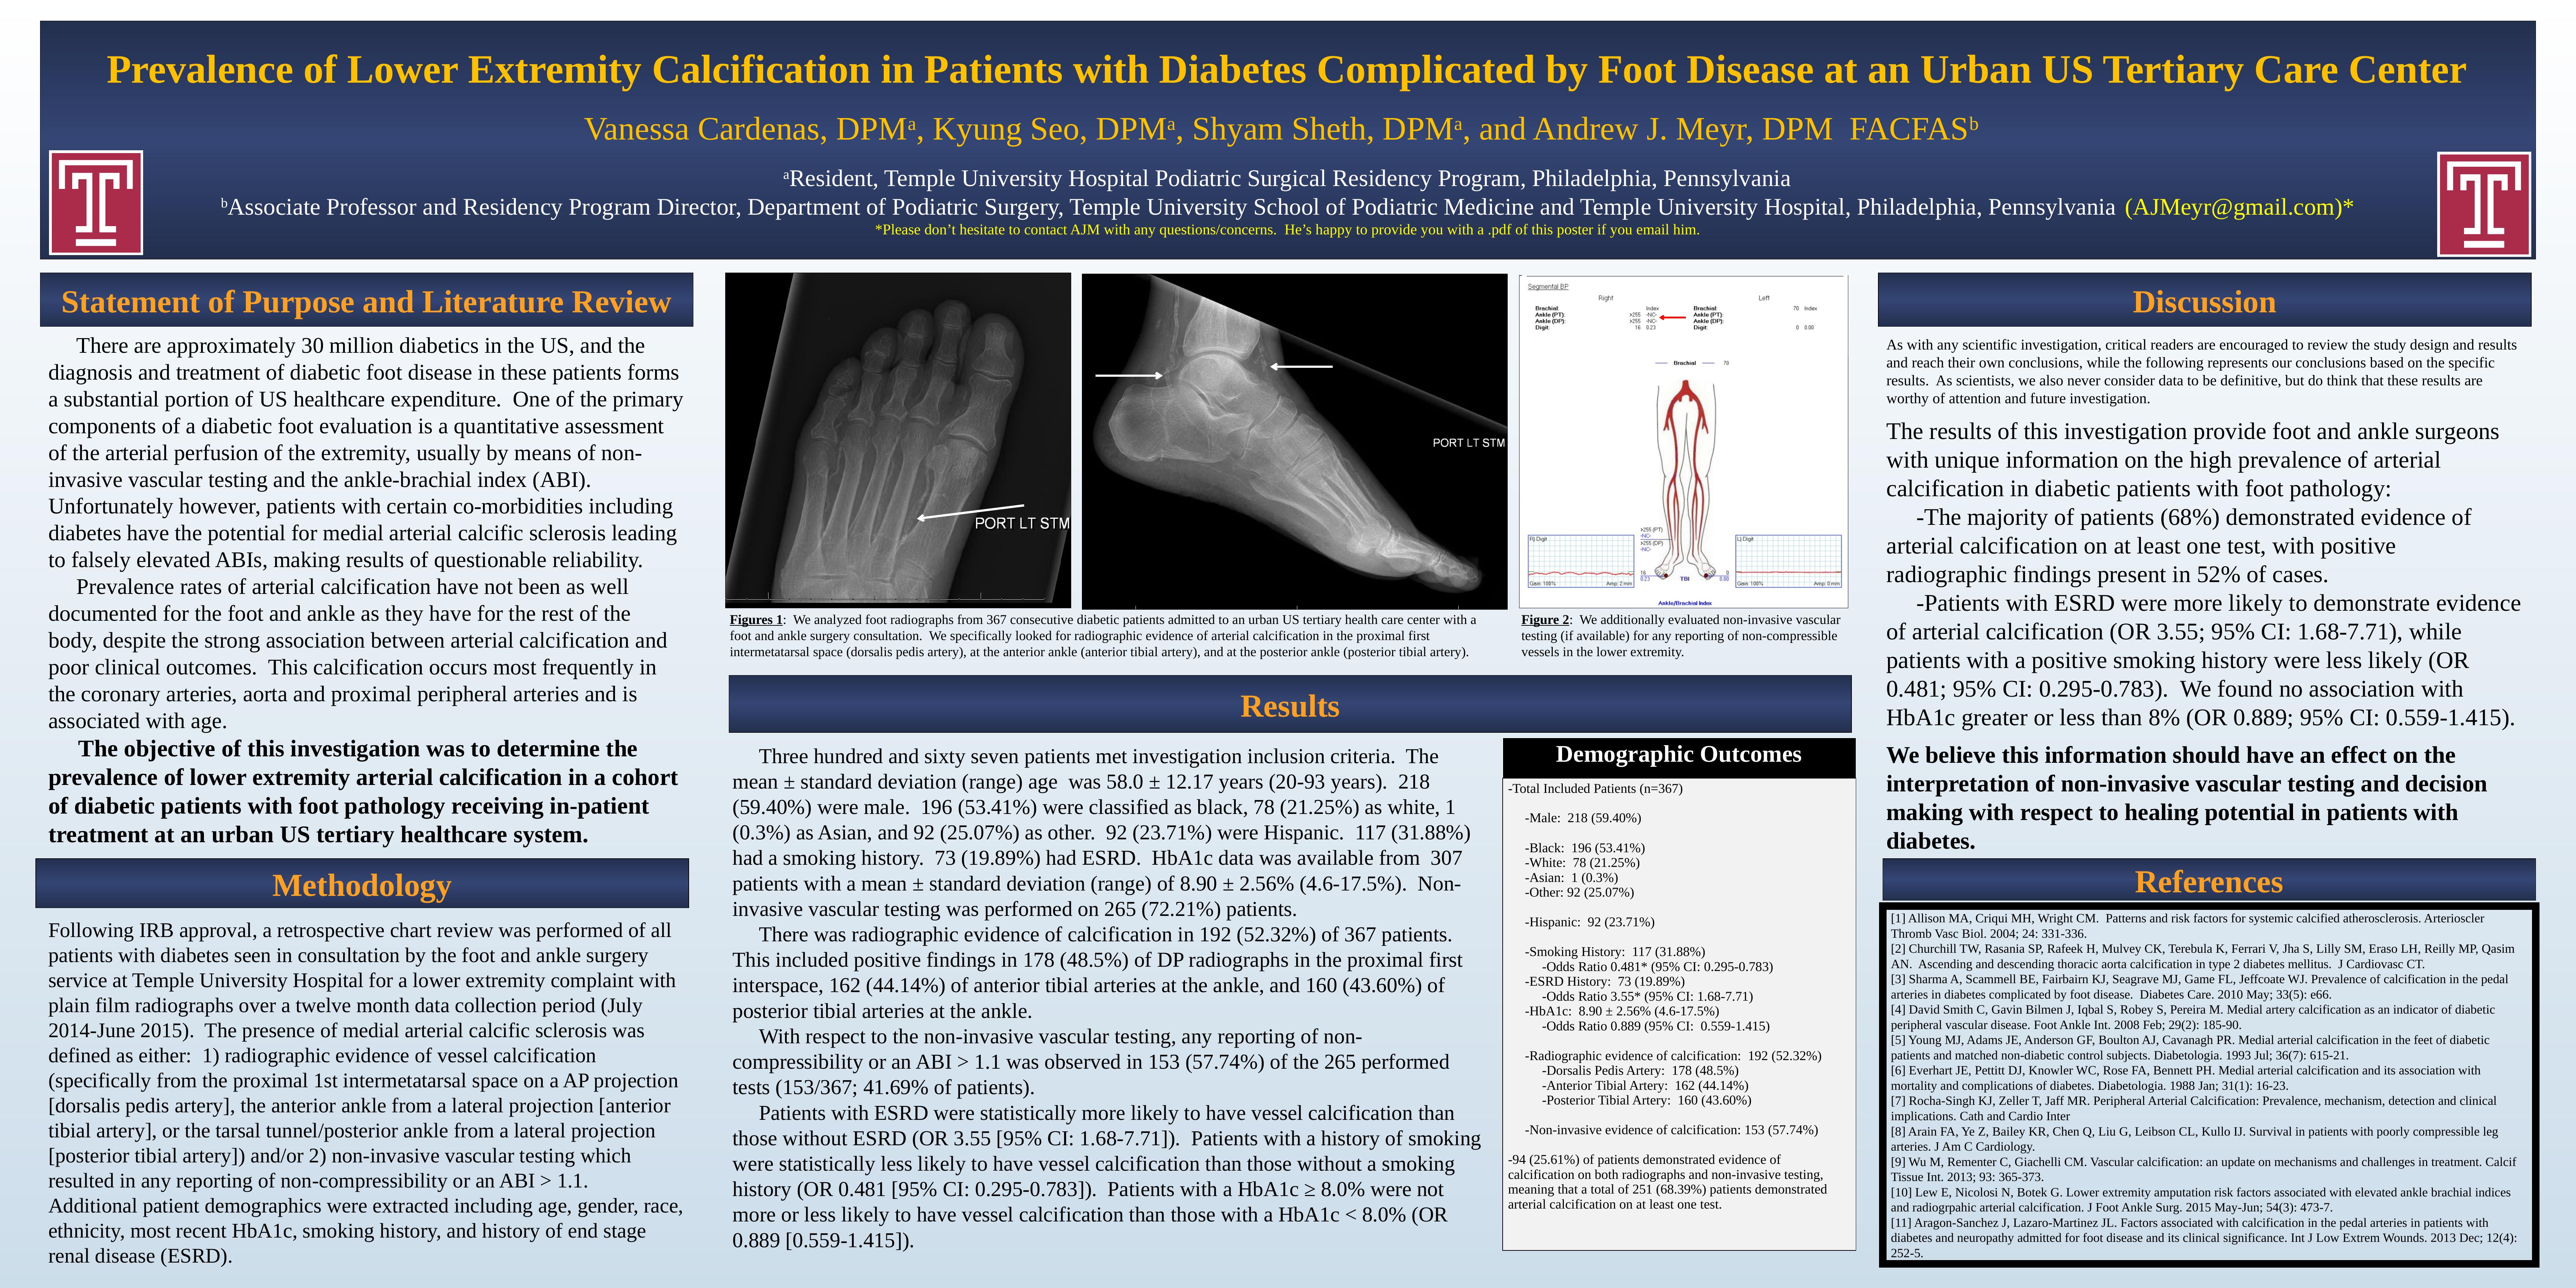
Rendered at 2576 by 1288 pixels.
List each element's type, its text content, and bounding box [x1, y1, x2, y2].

text_box Following IRB approval, a retrospective chart review was performed of all patients with diabetes seen in consultation by the foot and ankle surgery service at Temple University Hospital for a lower extremity complaint with plain film radiographs over a twelve month data collection period (July 2014-June 2015). The presence of medial arterial calcific sclerosis was defined as either: 1) radiographic evidence of vessel calcification (specifically from the proximal 1st intermetatarsal space on a AP projection [dorsalis pedis artery], the anterior ankle from a lateral projection [anterior tibial artery], or the tarsal tunnel/posterior ankle from a lateral projection [posterior tibial artery]) and/or 2) non-invasive vascular testing which resulted in any reporting of non-compressibility or an ABI > 1.1. Additional patient demographics were extracted including age, gender, race, ethnicity, most recent HbA1c, smoking history, and history of end stage renal disease (ESRD). [40, 912, 693, 1271]
title Prevalence of Lower Extremity Calcification in Patients with Diabetes Complicated by Foot Disease at an Urban US Tertiary Care Center Vanessa Cardenas, DPMa, Kyung Seo, DPMa, Shyam Sheth, DPMa, and Andrew J. Meyr, DPM FACFASb aResident, Temple University Hospital Podiatric Surgical Residency Program, Philadelphia, Pennsylvania bAssociate Professor and Residency Program Director, Department of Podiatric Surgery, Temple University School of Podiatric Medicine and Temple University Hospital, Philadelphia, Pennsylvania (AJMeyr@gmail.com)* *Please don’t hesitate to contact AJM with any questions/concerns. He’s happy to provide you with a .pdf of this poster if you email him. [40, 21, 2536, 259]
text_box [1] Allison MA, Criqui MH, Wright CM. Patterns and risk factors for systemic calcified atherosclerosis. Arterioscler Thromb Vasc Biol. 2004; 24: 331-336. [2] Churchill TW, Rasania SP, Rafeek H, Mulvey CK, Terebula K, Ferrari V, Jha S, Lilly SM, Eraso LH, Reilly MP, Qasim AN. Ascending and descending thoracic aorta calcification in type 2 diabetes mellitus. J Cardiovasc CT. [3] Sharma A, Scammell BE, Fairbairn KJ, Seagrave MJ, Game FL, Jeffcoate WJ. Prevalence of calcification in the pedal arteries in diabetes complicated by foot disease. Diabetes Care. 2010 May; 33(5): e66. [4] David Smith C, Gavin Bilmen J, Iqbal S, Robey S, Pereira M. Medial artery calcification as an indicator of diabetic peripheral vascular disease. Foot Ankle Int. 2008 Feb; 29(2): 185-90. [5] Young MJ, Adams JE, Anderson GF, Boulton AJ, Cavanagh PR. Medial arterial calcification in the feet of diabetic patients and matched non-diabetic control subjects. Diabetologia. 1993 Jul; 36(7): 615-21. [6] Everhart JE, Pettitt DJ, Knowler WC, Rose FA, Bennett PH. Medial arterial calcification and its association with mortality and complications of diabetes. Diabetologia. 1988 Jan; 31(1): 16-23. [7] Rocha-Singh KJ, Zeller T, Jaff MR. Peripheral Arterial Calcification: Prevalence, mechanism, detection and clinical implications. Cath and Cardio Inter [8] Arain FA, Ye Z, Bailey KR, Chen Q, Liu G, Leibson CL, Kullo IJ. Survival in patients with poorly compressible leg arteries. J Am C Cardiology. [9] Wu M, Rementer C, Giachelli CM. Vascular calcification: an update on mechanisms and challenges in treatment. Calcif Tissue Int. 2013; 93: 365-373. [10] Lew E, Nicolosi N, Botek G. Lower extremity amputation risk factors associated with elevated ankle brachial indices and radiogrpahic arterial calcification. J Foot Ankle Surg. 2015 May-Jun; 54(3): 473-7. [11] Aragon-Sanchez J, Lazaro-Martinez JL. Factors associated with calcification in the pedal arteries in patients with diabetes and neuropathy admitted for foot disease and its clinical significance. Int J Low Extrem Wounds. 2013 Dec; 12(4): 252-5. [1883, 906, 2536, 1264]
text_box References [1883, 858, 2536, 901]
text_box Statement of Purpose and Literature Review [40, 273, 693, 326]
text_box Figure 2: We additionally evaluated non-invasive vascular testing (if available) for any reporting of non-compressible vessels in the lower extremity. [1516, 608, 1851, 662]
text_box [917, 505, 1024, 519]
text_box There are approximately 30 million diabetics in the US, and the diagnosis and treatment of diabetic foot disease in these patients forms a substantial portion of US healthcare expenditure. One of the primary components of a diabetic foot evaluation is a quantitative assessment of the arterial perfusion of the extremity, usually by means of non-invasive vascular testing and the ankle-brachial index (ABI). Unfortunately however, patients with certain co-morbidities including diabetes have the potential for medial arterial calcific sclerosis leading to falsely elevated ABIs, making results of questionable reliability. Prevalence rates of arterial calcification have not been as well documented for the foot and ankle as they have for the rest of the body, despite the strong association between arterial calcification and poor clinical outcomes. This calcification occurs most frequently in the coronary arteries, aorta and proximal peripheral arteries and is associated with age. The objective of this investigation was to determine the prevalence of lower extremity arterial calcification in a cohort of diabetic patients with foot pathology receiving in-patient treatment at an urban US tertiary healthcare system. [40, 326, 693, 851]
text_box As with any scientific investigation, critical readers are encouraged to review the study design and results and reach their own conclusions, while the following represents our conclusions based on the specific results. As scientists, we also never consider data to be definitive, but do think that these results are worthy of attention and future investigation. The results of this investigation provide foot and ankle surgeons with unique information on the high prevalence of arterial calcification in diabetic patients with foot pathology: -The majority of patients (68%) demonstrated evidence of arterial calcification on at least one test, with positive radiographic findings present in 52% of cases. -Patients with ESRD were more likely to demonstrate evidence of arterial calcification (OR 3.55; 95% CI: 1.68-7.71), while patients with a positive smoking history were less likely (OR 0.481; 95% CI: 0.295-0.783). We found no association with HbA1c greater or less than 8% (OR 0.889; 95% CI: 0.559-1.415). We believe this information should have an effect on the interpretation of non-invasive vascular testing and decision making with respect to healing potential in patients with diabetes. [1878, 331, 2531, 858]
text_box Results [729, 675, 1852, 732]
table_header Demographic Outcomes [1503, 738, 1856, 778]
text_box Figures 1: We analyzed foot radiographs from 367 consecutive diabetic patients admitted to an urban US tertiary health care center with a foot and ankle surgery consultation. We specifically looked for radiographic evidence of arterial calcification in the proximal first intermetatarsal space (dorsalis pedis artery), at the anterior ankle (anterior tibial artery), and at the posterior ankle (posterior tibial artery). [724, 608, 1503, 662]
picture [1082, 274, 1508, 610]
text_box Three hundred and sixty seven patients met investigation inclusion criteria. The mean ± standard deviation (range) age was 58.0 ± 12.17 years (20-93 years). 218 (59.40%) were male. 196 (53.41%) were classified as black, 78 (21.25%) as white, 1 (0.3%) as Asian, and 92 (25.07%) as other. 92 (23.71%) were Hispanic. 117 (31.88%) had a smoking history. 73 (19.89%) had ESRD. HbA1c data was available from 307 patients with a mean ± standard deviation (range) of 8.90 ± 2.56% (4.6-17.5%). Non-invasive vascular testing was performed on 265 (72.21%) patients. There was radiographic evidence of calcification in 192 (52.32%) of 367 patients. This included positive findings in 178 (48.5%) of DP radiographs in the proximal first interspace, 162 (44.14%) of anterior tibial arteries at the ankle, and 160 (43.60%) of posterior tibial arteries at the ankle. With respect to the non-invasive vascular testing, any reporting of non-compressibility or an ABI > 1.1 was observed in 153 (57.74%) of the 265 performed tests (153/367; 41.69% of patients). Patients with ESRD were statistically more likely to have vessel calcification than those without ESRD (OR 3.55 [95% CI: 1.68-7.71]). Patients with a history of smoking were statistically less likely to have vessel calcification than those without a smoking history (OR 0.481 [95% CI: 0.295-0.783]). Patients with a HbA1c ≥ 8.0% were not more or less likely to have vessel calcification than those with a HbA1c < 8.0% (OR 0.889 [0.559-1.415]). [724, 738, 1498, 1256]
picture [2437, 152, 2532, 257]
picture [1519, 275, 1848, 609]
picture [725, 273, 1071, 609]
text_box Methodology [35, 858, 689, 908]
picture [49, 150, 143, 255]
text_box Discussion [1878, 273, 2531, 327]
table_cell -Total Included Patients (n=367) -Male: 218 (59.40%) -Black: 196 (53.41%) -White: 78 (21.25%) -Asian: 1 (0.3%) -Other: 92 (25.07%) -Hispanic: 92 (23.71%) -Smoking History: 117 (31.88%) -Odds Ratio 0.481* (95% CI: 0.295-0.783) -ESRD History: 73 (19.89%) -Odds Ratio 3.55* (95% CI: 1.68-7.71) -HbA1c: 8.90 ± 2.56% (4.6-17.5%) -Odds Ratio 0.889 (95% CI: 0.559-1.415) -Radiographic evidence of calcification: 192 (52.32%) -Dorsalis Pedis Artery: 178 (48.5%) -Anterior Tibial Artery: 162 (44.14%) -Posterior Tibial Artery: 160 (43.60%) -Non-invasive evidence of calcification: 153 (57.74%) -94 (25.61%) of patients demonstrated evidence of calcification on both radiographs and non-invasive testing, meaning that a total of 251 (68.39%) patients demonstrated arterial calcification on at least one test. [1503, 779, 1856, 1250]
